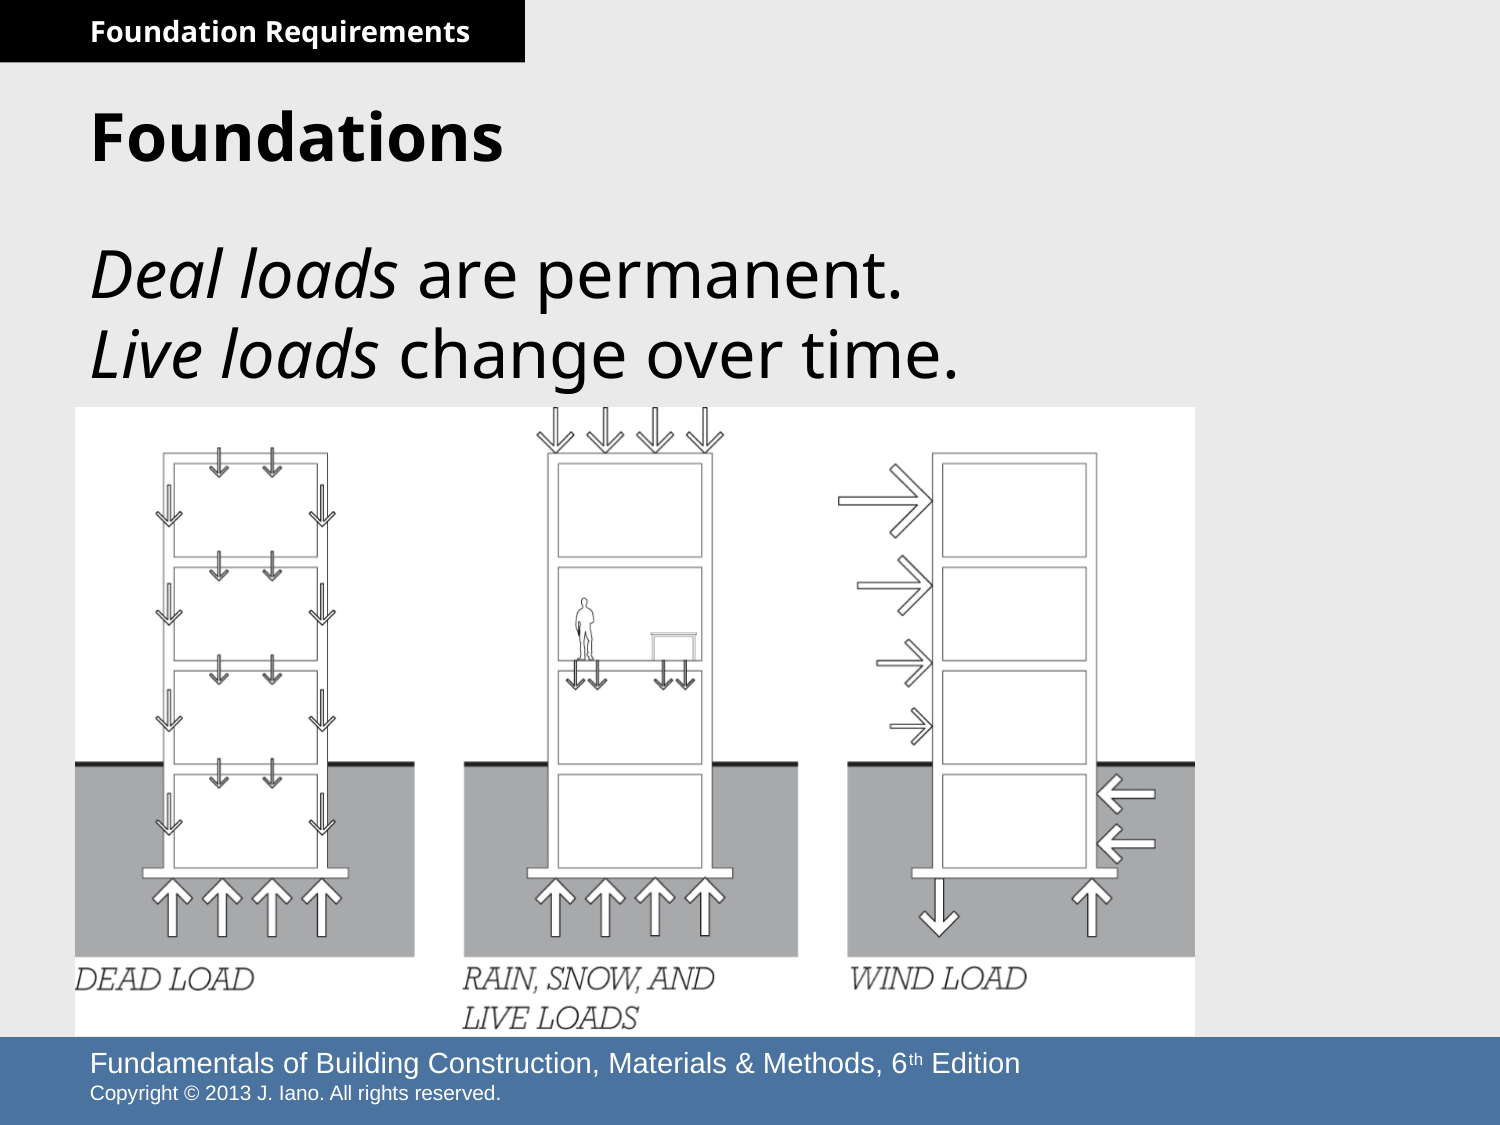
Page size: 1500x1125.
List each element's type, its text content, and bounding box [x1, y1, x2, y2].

title Foundations [75, 87, 1425, 184]
list Deal loads are permanent. Live loads change over time. [75, 224, 1400, 402]
picture [74, 406, 1196, 1036]
picture [0, 1037, 1500, 1125]
